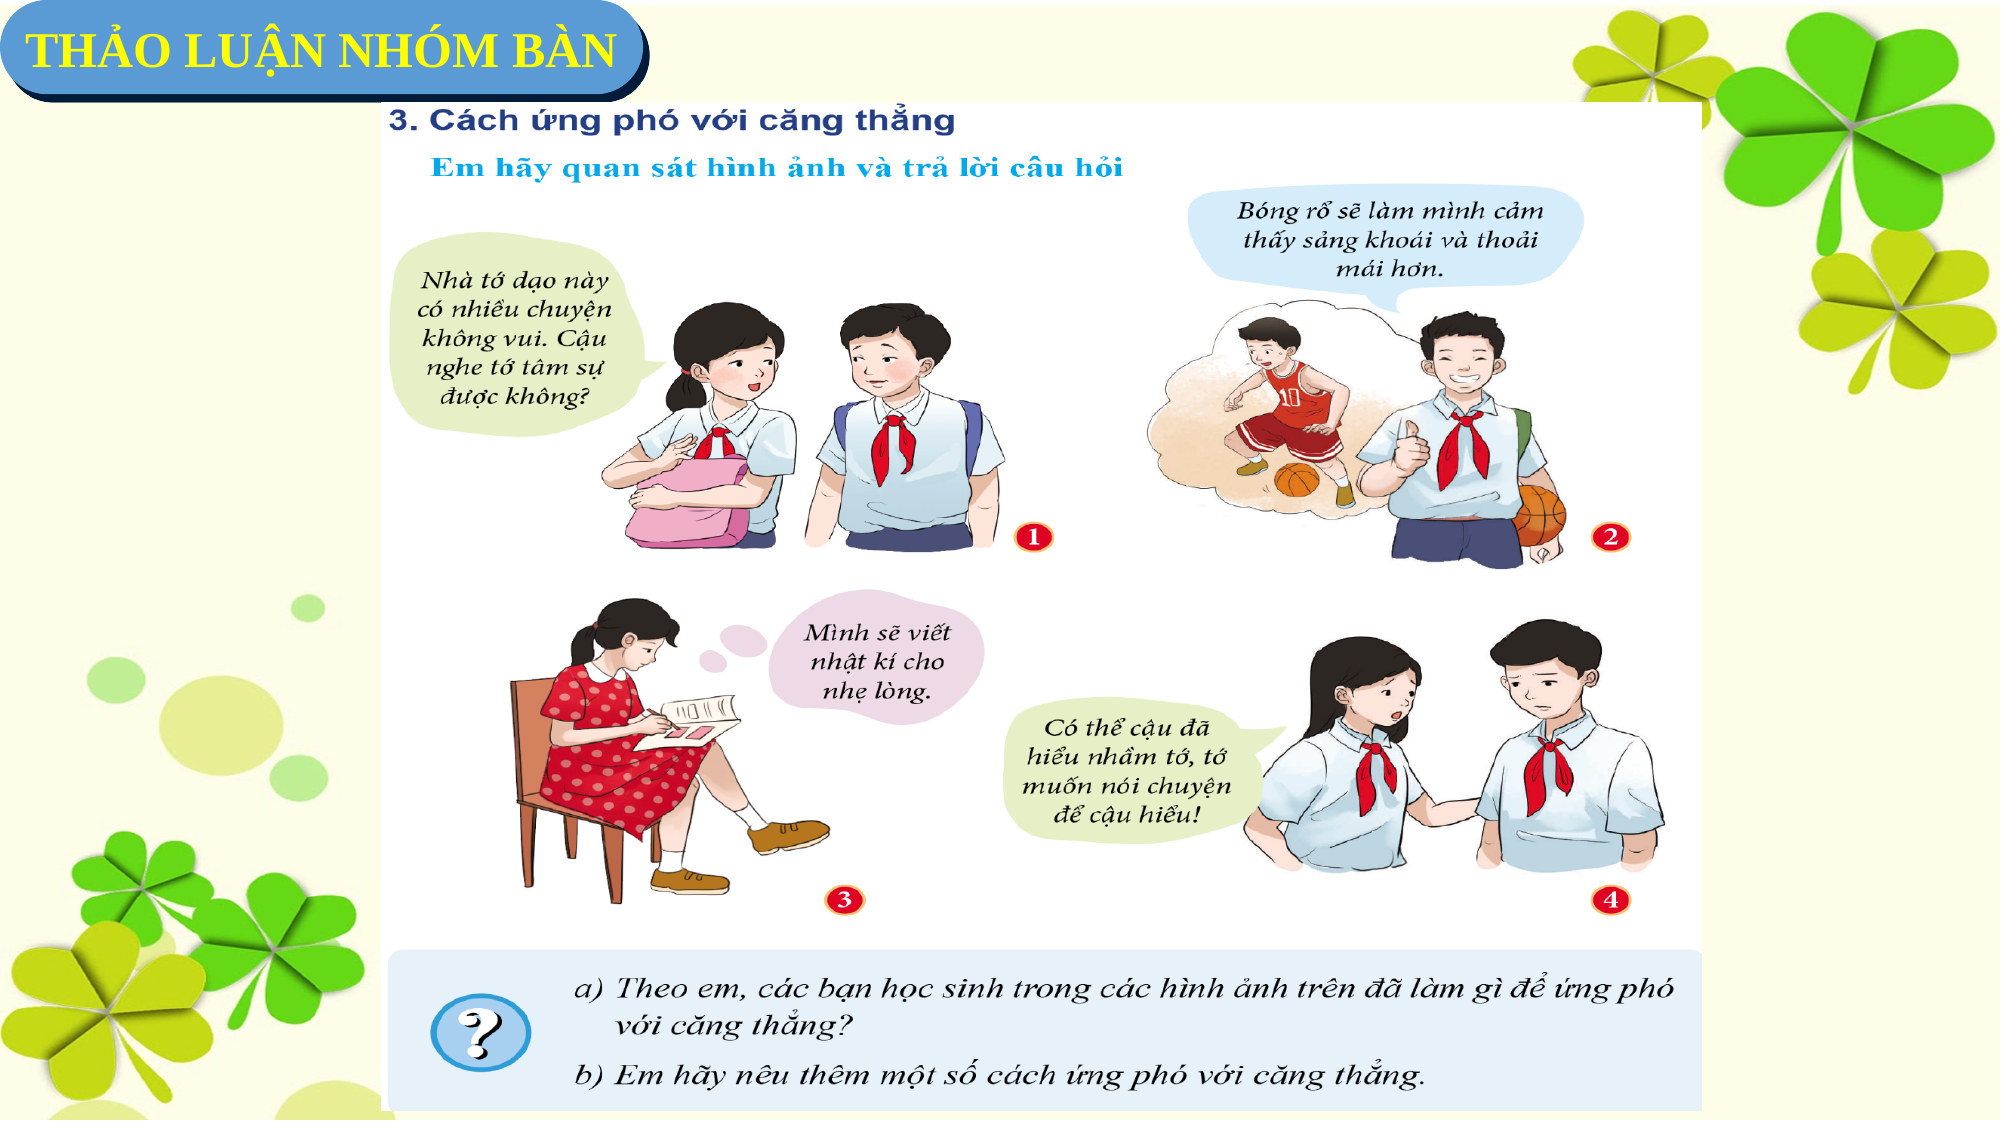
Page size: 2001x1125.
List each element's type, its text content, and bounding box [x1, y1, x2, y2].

text_box THẢO LUẬN NHÓM BÀN [25, 0, 618, 5]
picture [0, 5, 2000, 1120]
